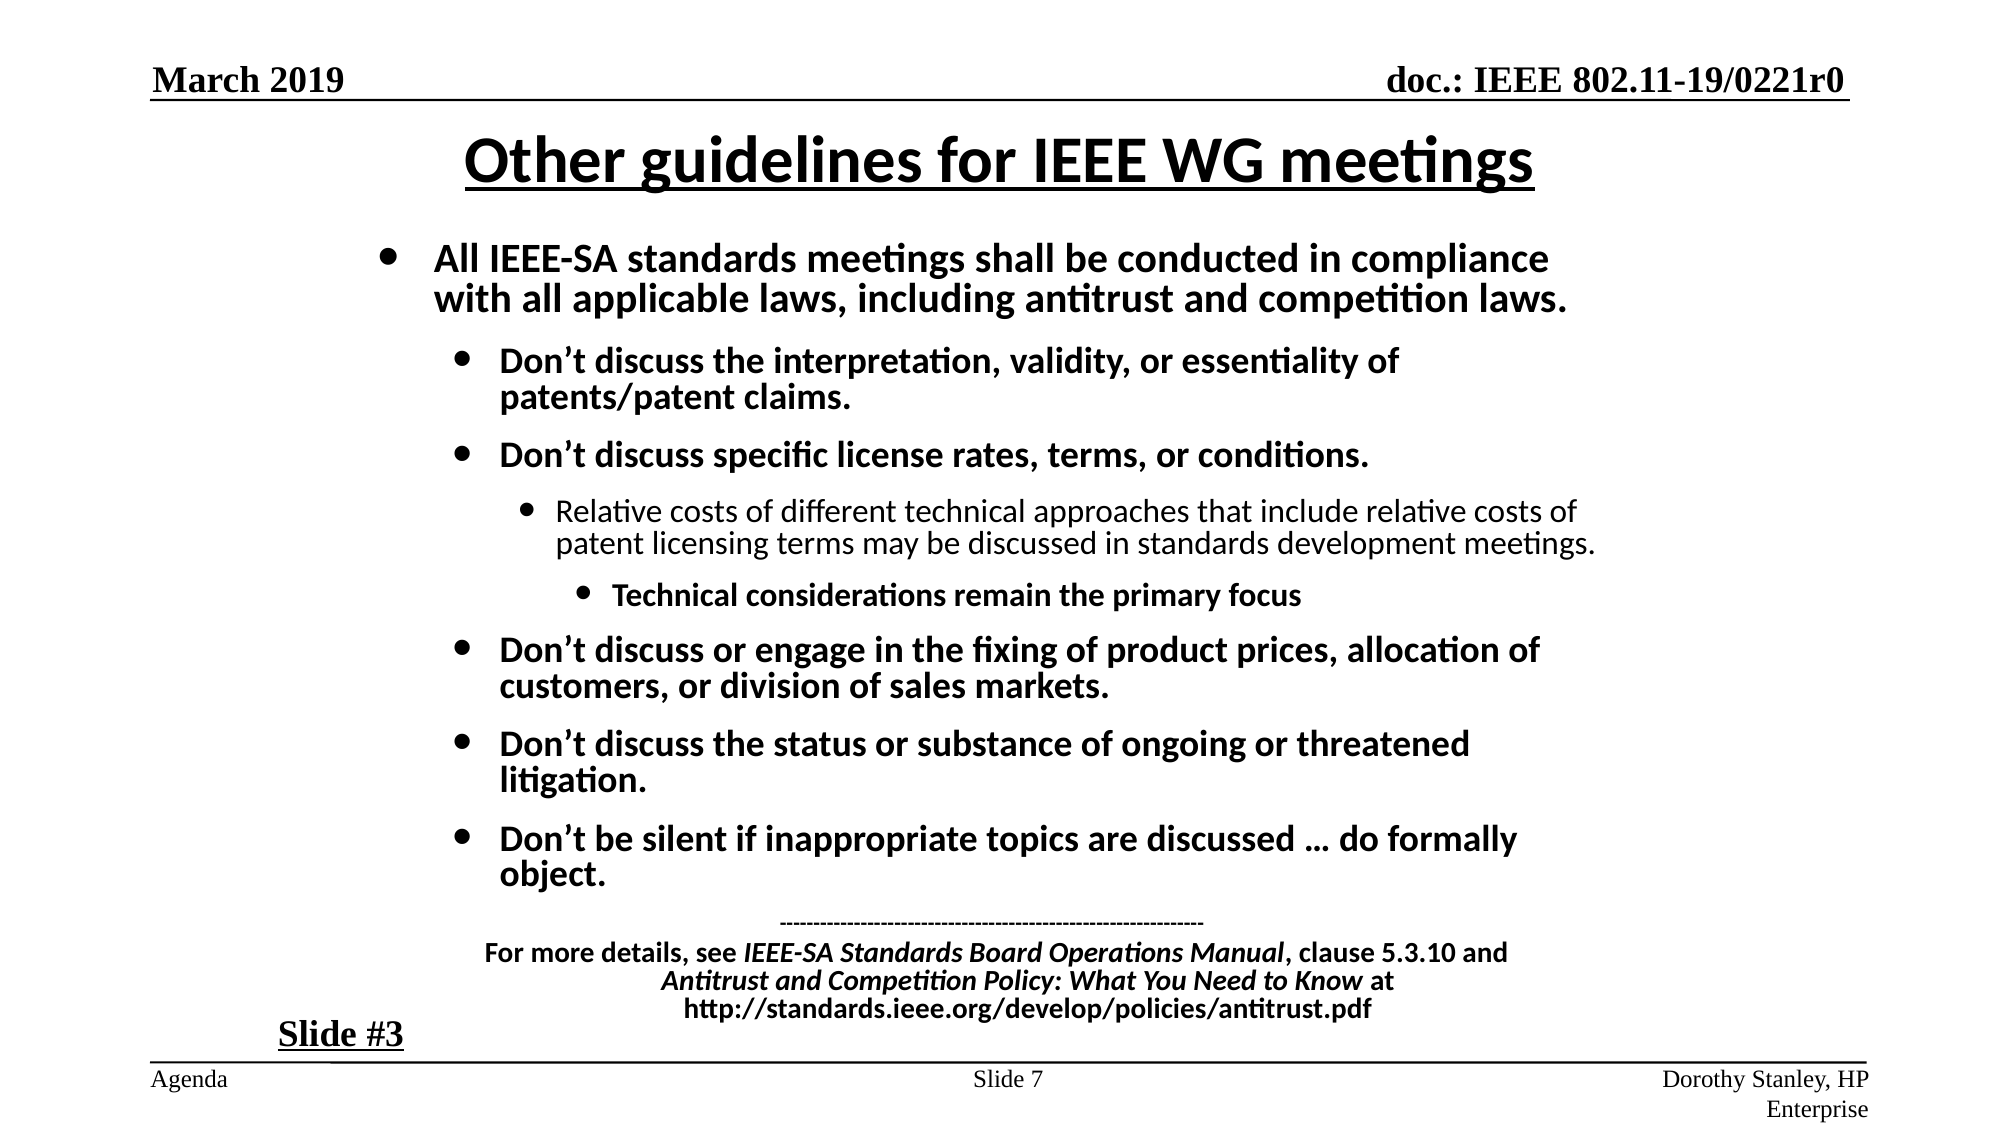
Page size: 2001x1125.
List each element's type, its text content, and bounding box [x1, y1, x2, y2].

title Other guidelines for IEEE WG meetings [287, 62, 1713, 250]
list All IEEE-SA standards meetings shall be conducted in compliance with all applicable laws, including antitrust and competition laws. Don’t discuss the interpretation, validity, or essentiality of patents/patent claims. Don’t discuss specific license rates, terms, or conditions. Relative costs of different technical approaches that include relative costs of patent licensing terms may be discussed in standards development meetings. Technical considerations remain the primary focus Don’t discuss or engage in the fixing of product prices, allocation of customers, or division of sales markets. Don’t discuss the status or substance of ongoing or threatened litigation. Don’t be silent if inappropriate topics are discussed … do formally object. --------------------------------------------------------------- For more details, see IEEE-SA Standards Board Operations Manual, clause 5.3.10 and Antitrust and Competition Policy: What You Need to Know at http://standards.ieee.org/develop/policies/antitrust.pdf [362, 233, 1638, 909]
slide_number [152, 54, 567, 100]
footer Dorothy Stanley, HP Enterprise [1609, 1062, 1869, 1093]
slide_number Slide 7 [964, 1062, 1053, 1093]
text_box Slide #3 [263, 1001, 420, 1062]
